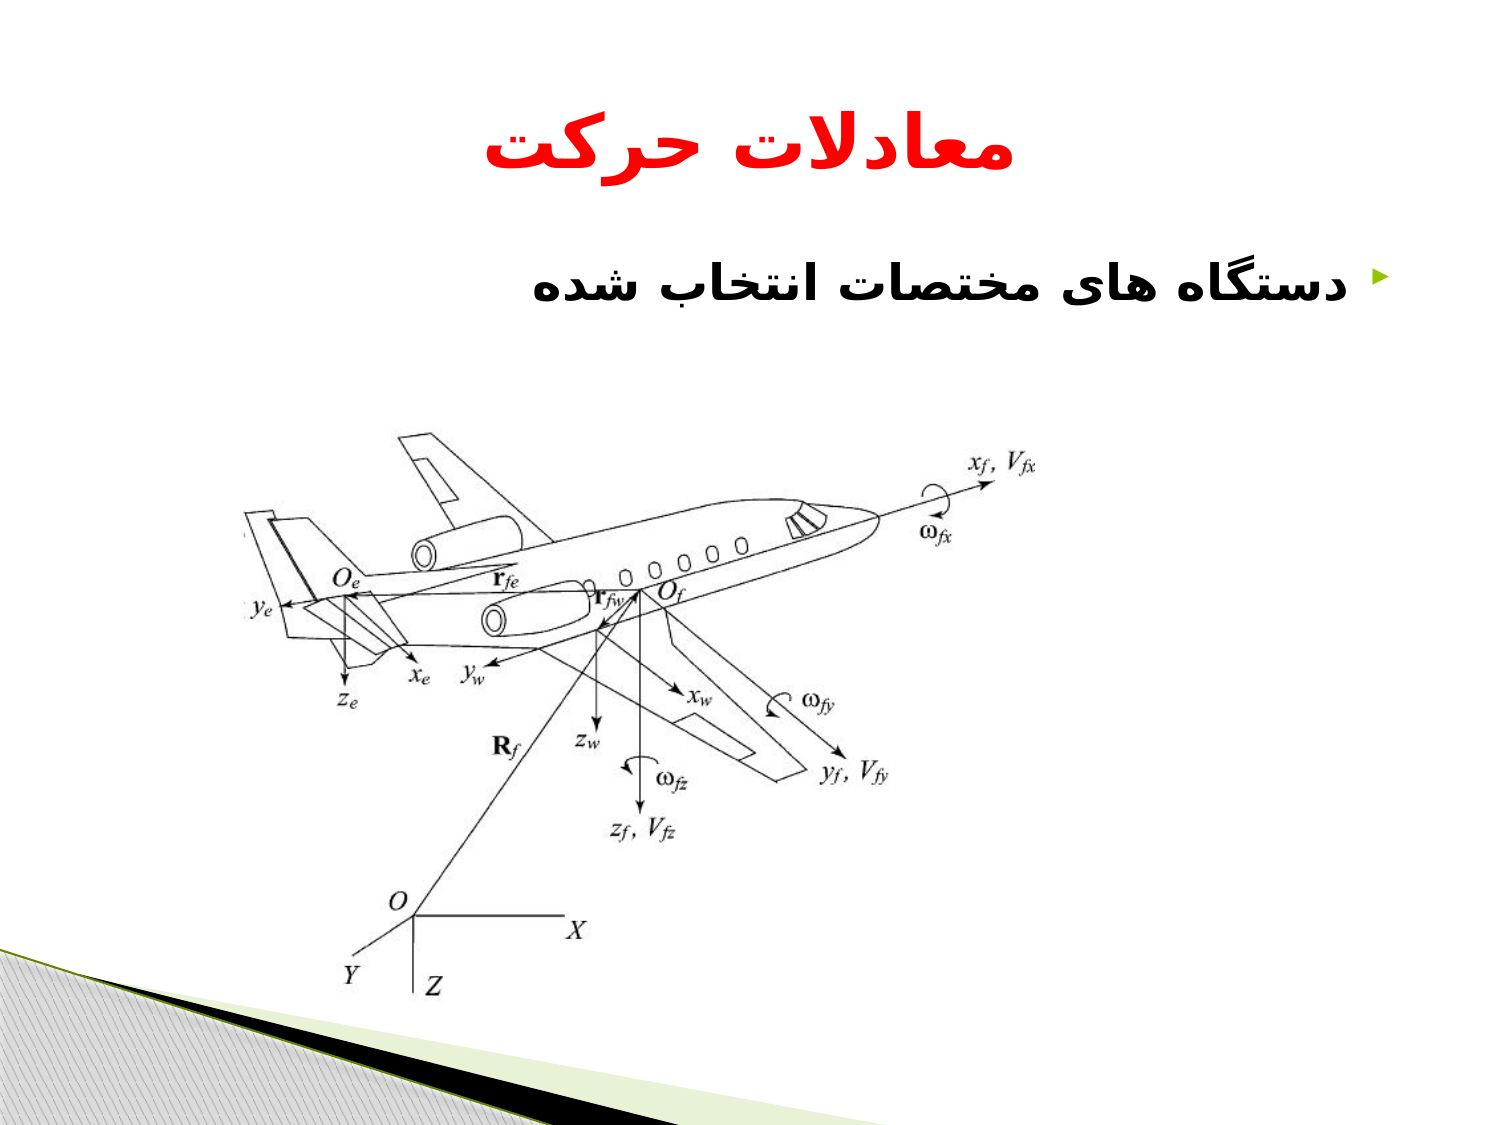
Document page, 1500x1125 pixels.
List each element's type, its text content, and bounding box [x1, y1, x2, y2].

list دستگاه های مختصات انتخاب شده [75, 243, 1425, 986]
picture [219, 407, 1035, 1002]
title معادلات حرکت [75, 45, 1425, 233]
